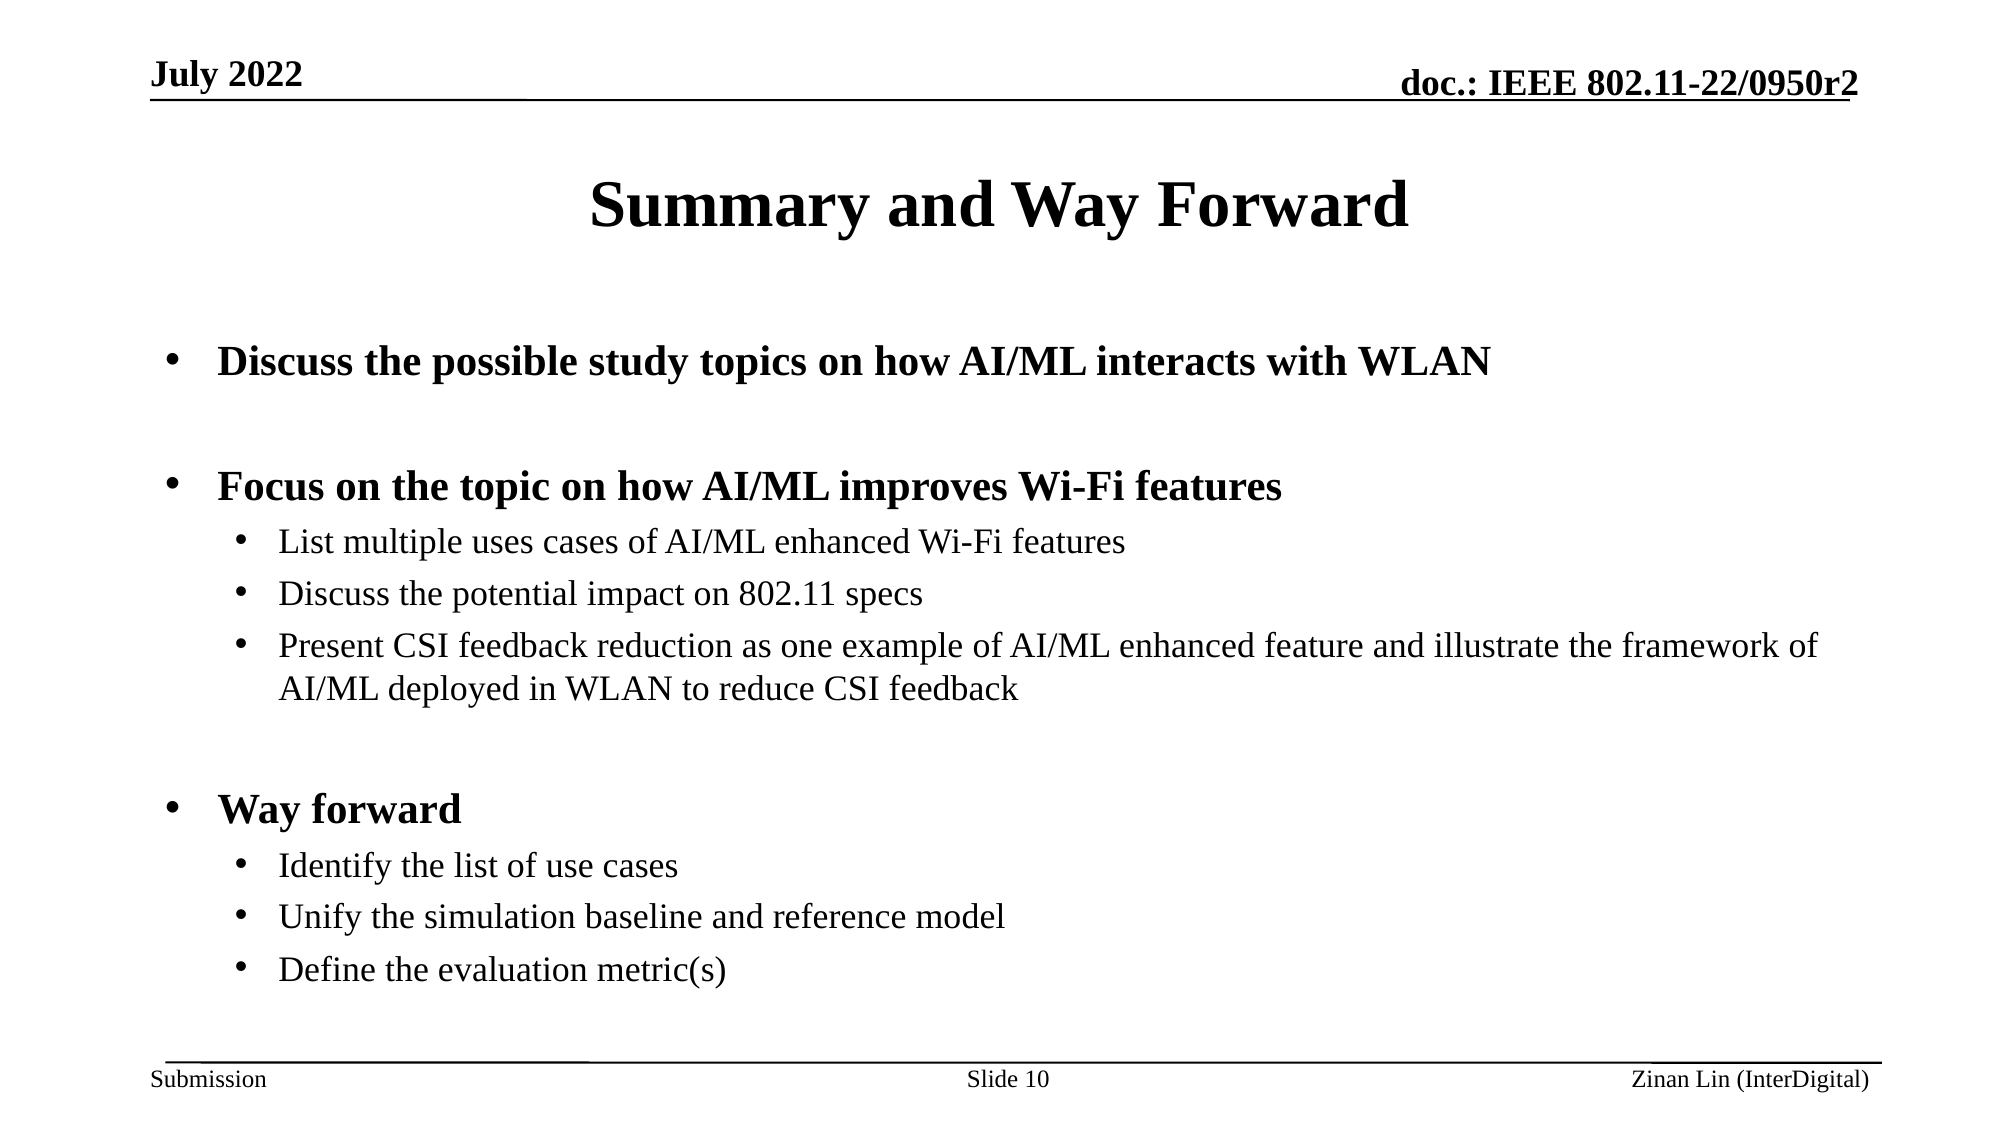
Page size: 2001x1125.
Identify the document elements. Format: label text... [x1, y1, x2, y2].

list Discuss the possible study topics on how AI/ML interacts with WLAN Focus on the topic on how AI/ML improves Wi-Fi features List multiple uses cases of AI/ML enhanced Wi-Fi features Discuss the potential impact on 802.11 specs Present CSI feedback reduction as one example of AI/ML enhanced feature and illustrate the framework of AI/ML deployed in WLAN to reduce CSI feedback Way forward Identify the list of use cases Unify the simulation baseline and reference model Define the evaluation metric(s) [149, 324, 1850, 1000]
slide_number Slide 10 [950, 1061, 1067, 1123]
title Summary and Way Forward [149, 112, 1850, 288]
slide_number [149, 48, 561, 94]
footer Zinan Lin (InterDigital) [1172, 1061, 1871, 1093]
